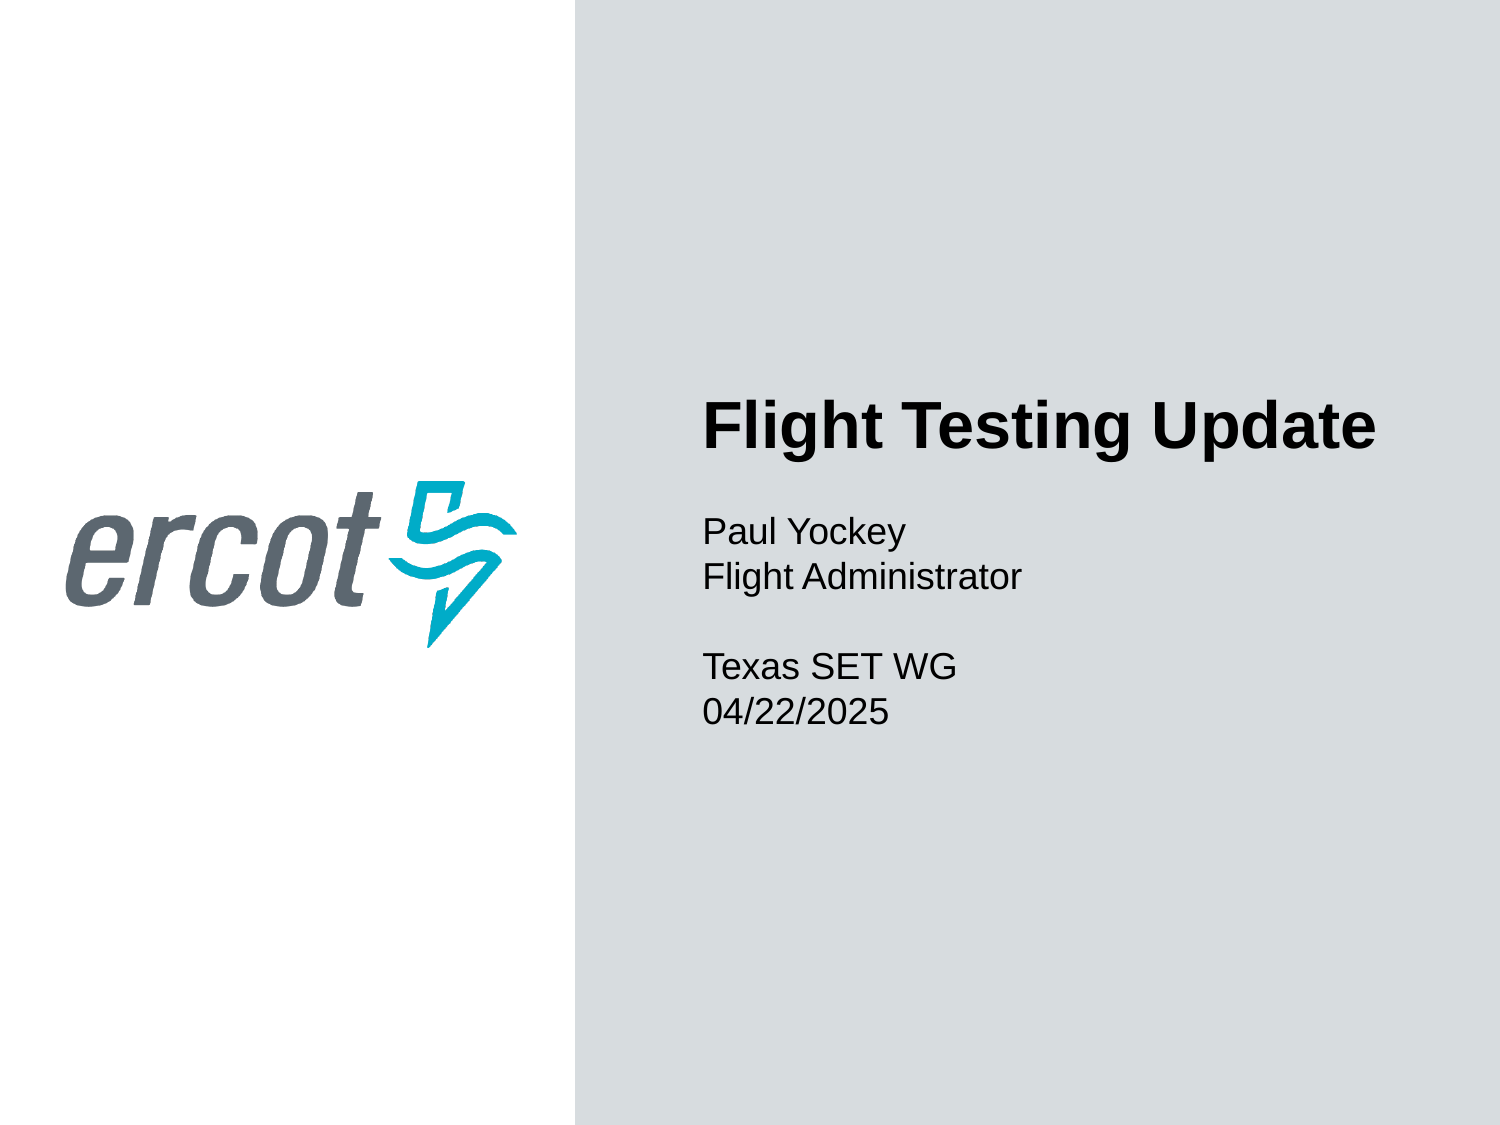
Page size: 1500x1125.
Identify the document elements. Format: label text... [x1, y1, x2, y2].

picture [56, 471, 525, 654]
text_box Flight Testing Update Paul Yockey Flight Administrator Texas SET WG 04/22/2025 [687, 374, 1500, 785]
